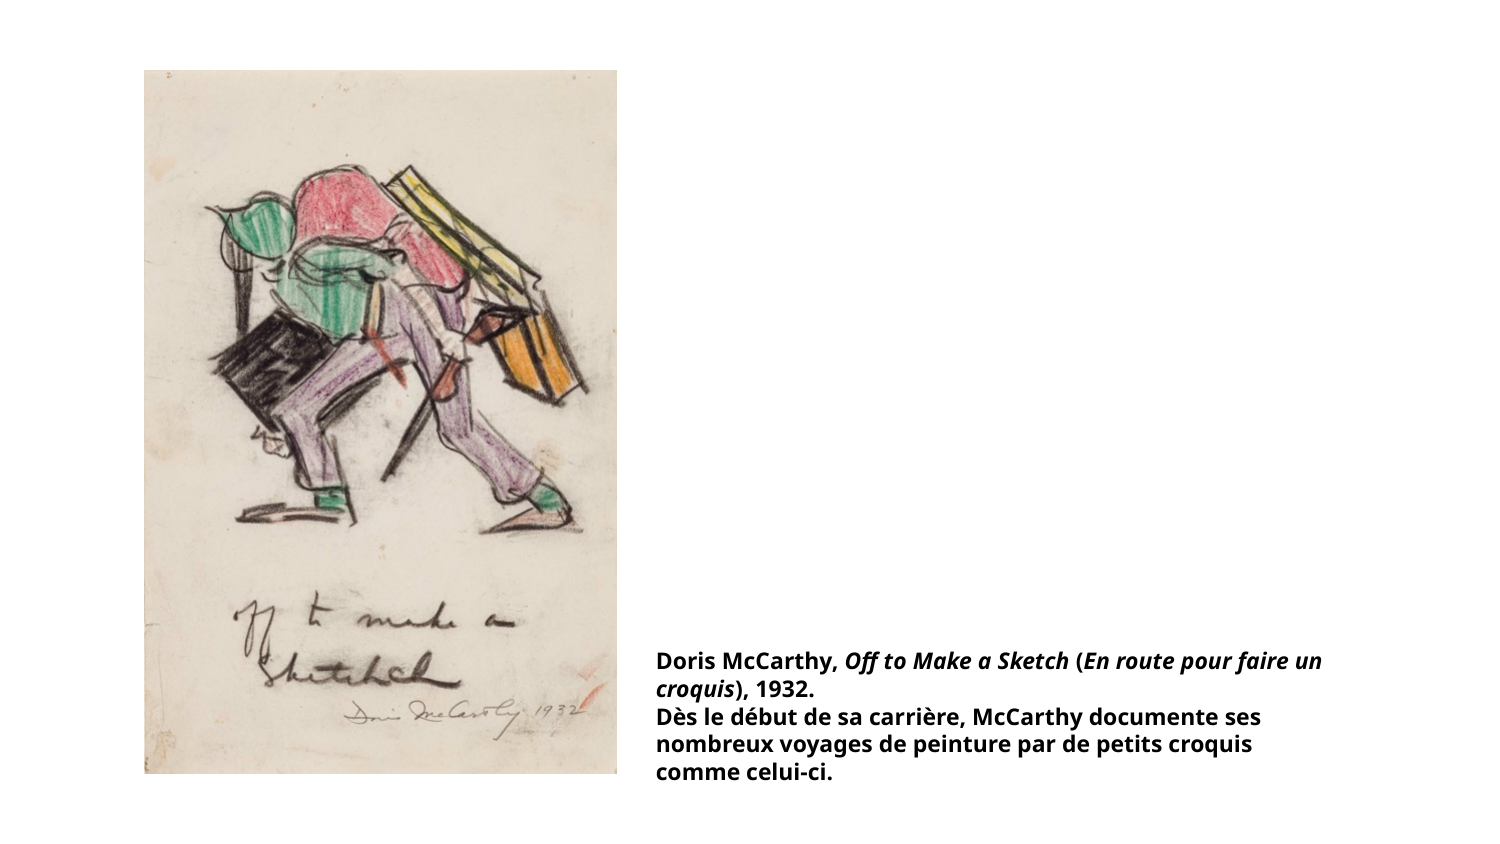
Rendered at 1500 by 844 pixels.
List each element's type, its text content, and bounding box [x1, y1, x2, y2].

picture [144, 69, 618, 774]
text_box Doris McCarthy, Off to Make a Sketch (En route pour faire un croquis), 1932. Dès le début de sa carrière, McCarthy documente ses nombreux voyages de peinture par de petits croquis comme celui-ci. [640, 632, 1356, 800]
